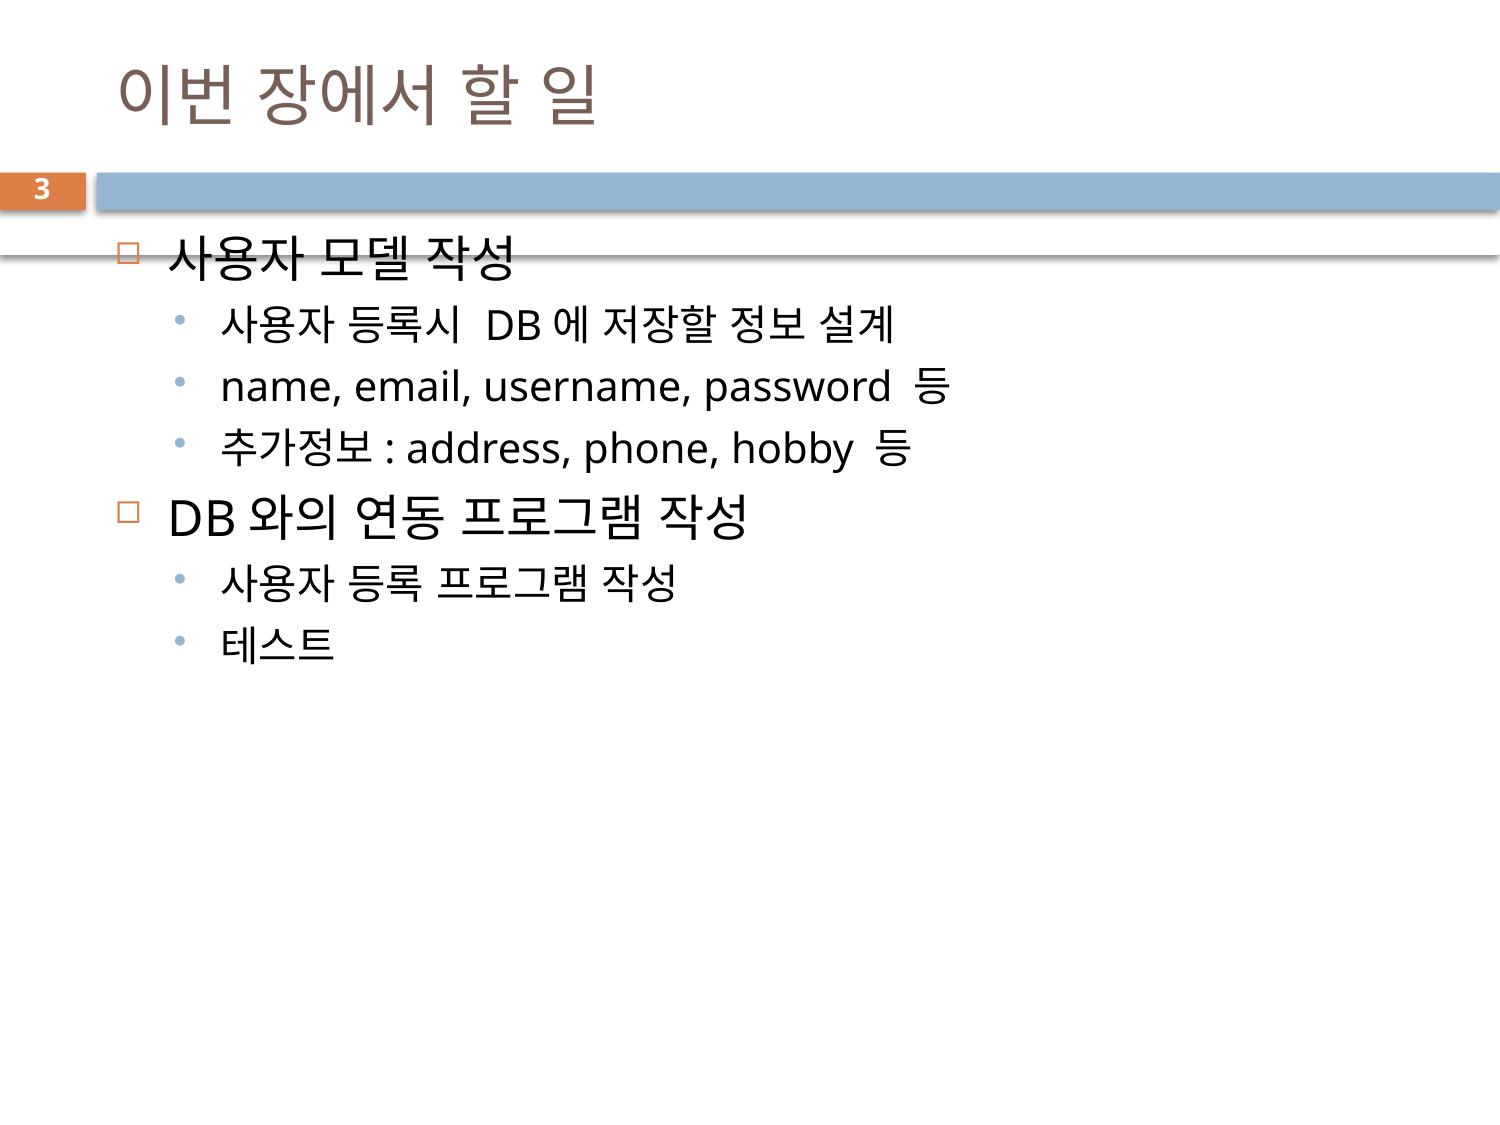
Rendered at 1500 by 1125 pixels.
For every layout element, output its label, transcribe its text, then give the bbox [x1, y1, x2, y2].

list 사용자 모델 작성 사용자 등록시 DB에 저장할 정보 설계 name, email, username, password 등 추가정보: address, phone, hobby 등 DB와의 연동 프로그램 작성 사용자 등록 프로그램 작성 테스트 [100, 219, 1438, 1047]
slide_number 3 [0, 170, 87, 211]
title 이번 장에서 할 일 [100, 37, 1438, 149]
